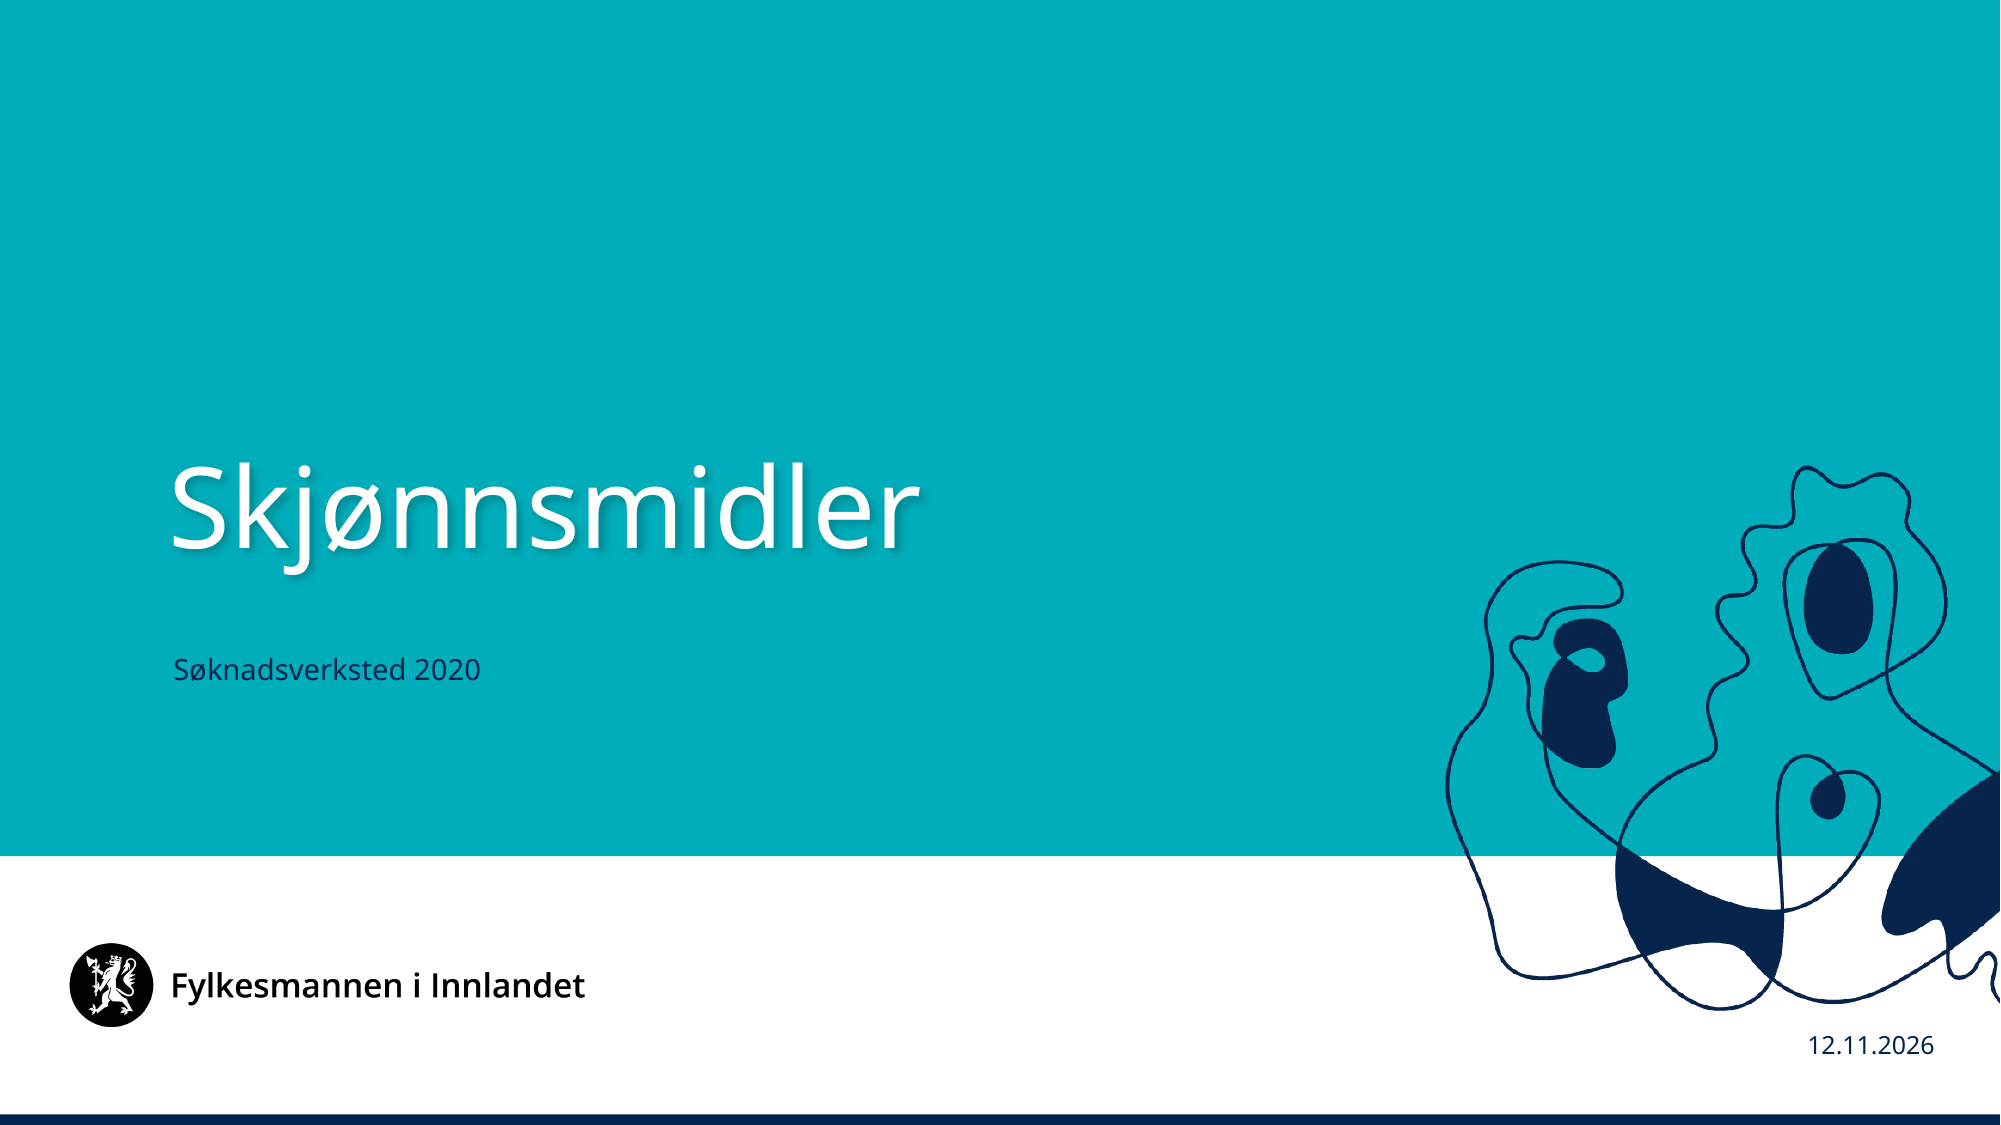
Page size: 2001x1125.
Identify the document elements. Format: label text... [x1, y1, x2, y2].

list Søknadsverksted 2020 [158, 648, 1002, 819]
picture [0, 875, 787, 1114]
list Skjønnsmidler [153, 157, 1509, 580]
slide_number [1712, 1027, 1950, 1066]
picture [1445, 465, 2000, 1011]
